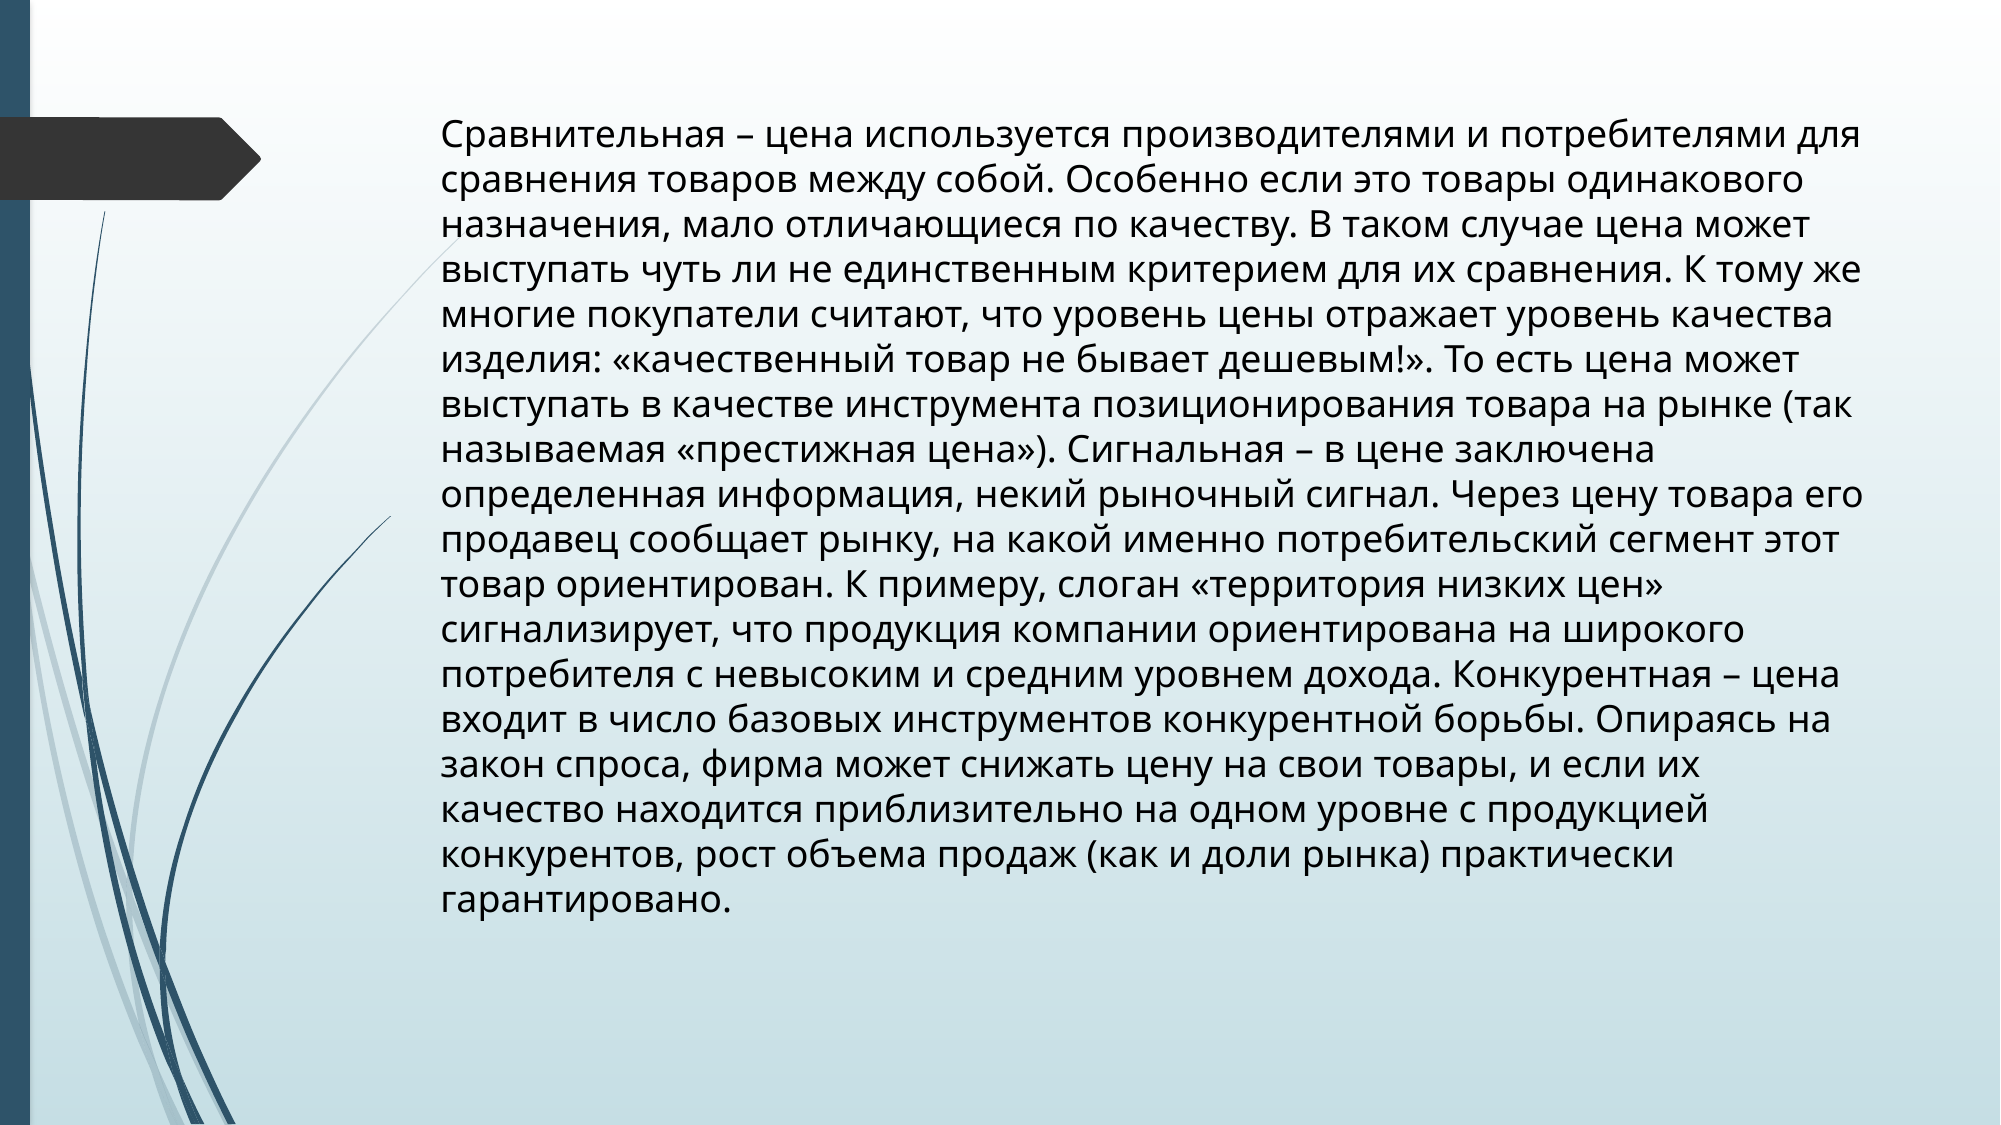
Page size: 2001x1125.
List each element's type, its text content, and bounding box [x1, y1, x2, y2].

title Сравнительная – цена используется производителями и потребителями для сравнения товаров между собой. Особенно если это товары одинакового назначения, мало отличающиеся по качеству. В таком случае цена может выступать чуть ли не единственным критерием для их сравнения. К тому же многие покупатели считают, что уровень цены отражает уровень качества изделия: «качественный товар не бывает дешевым!». То есть цена может выступать в качестве инструмента позиционирования товара на рынке (так называемая «престижная цена»). Сигнальная – в цене заключена определенная информация, некий рыночный сигнал. Через цену товара его продавец сообщает рынку, на какой именно потребительский сегмент этот товар ориентирован. К примеру, слоган «территория низких цен» сигнализирует, что продукция компании ориентирована на широкого потребителя с невысоким и средним уровнем дохода. Конкурентная – цена входит в число базовых инструментов конкурентной борьбы. Опираясь на закон спроса, фирма может снижать цену на свои товары, и если их качество находится приблизительно на одном уровне с продукцией конкурентов, рост объема продаж (как и доли рынка) практически гарантировано. [425, 102, 1888, 1088]
